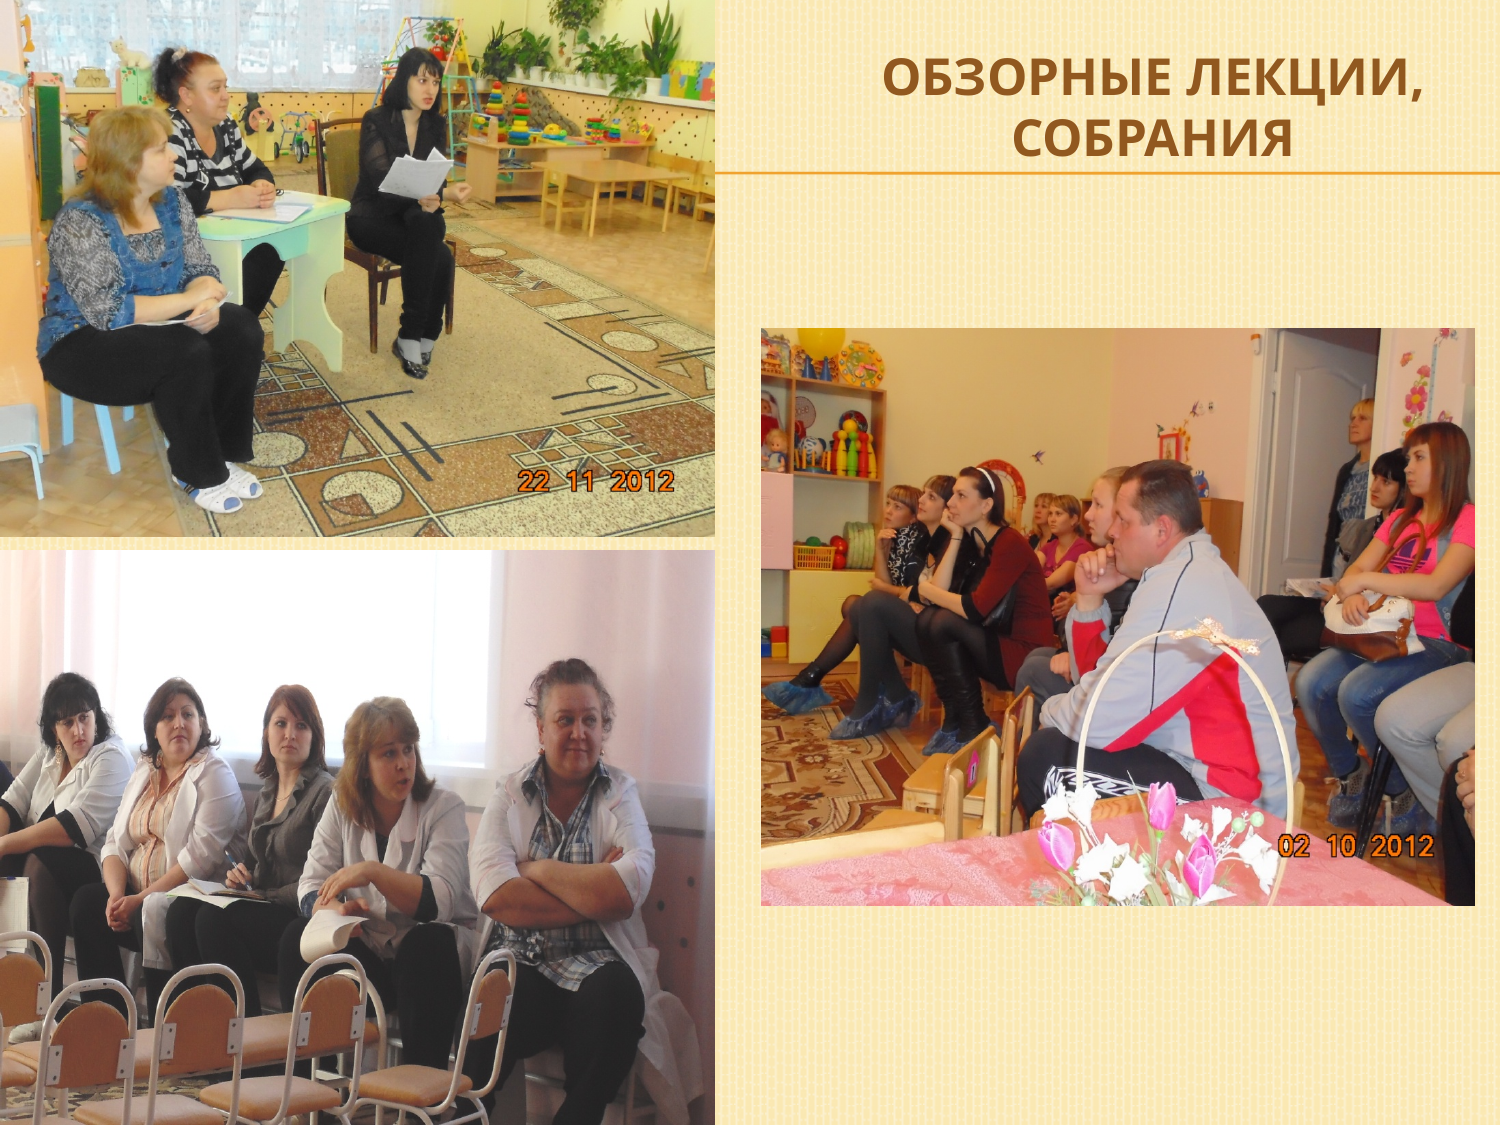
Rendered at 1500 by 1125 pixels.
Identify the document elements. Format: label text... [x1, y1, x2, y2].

title Обзорные лекции, собрания [832, 35, 1475, 176]
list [761, 327, 1475, 906]
picture [0, 0, 716, 537]
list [0, 550, 716, 1125]
